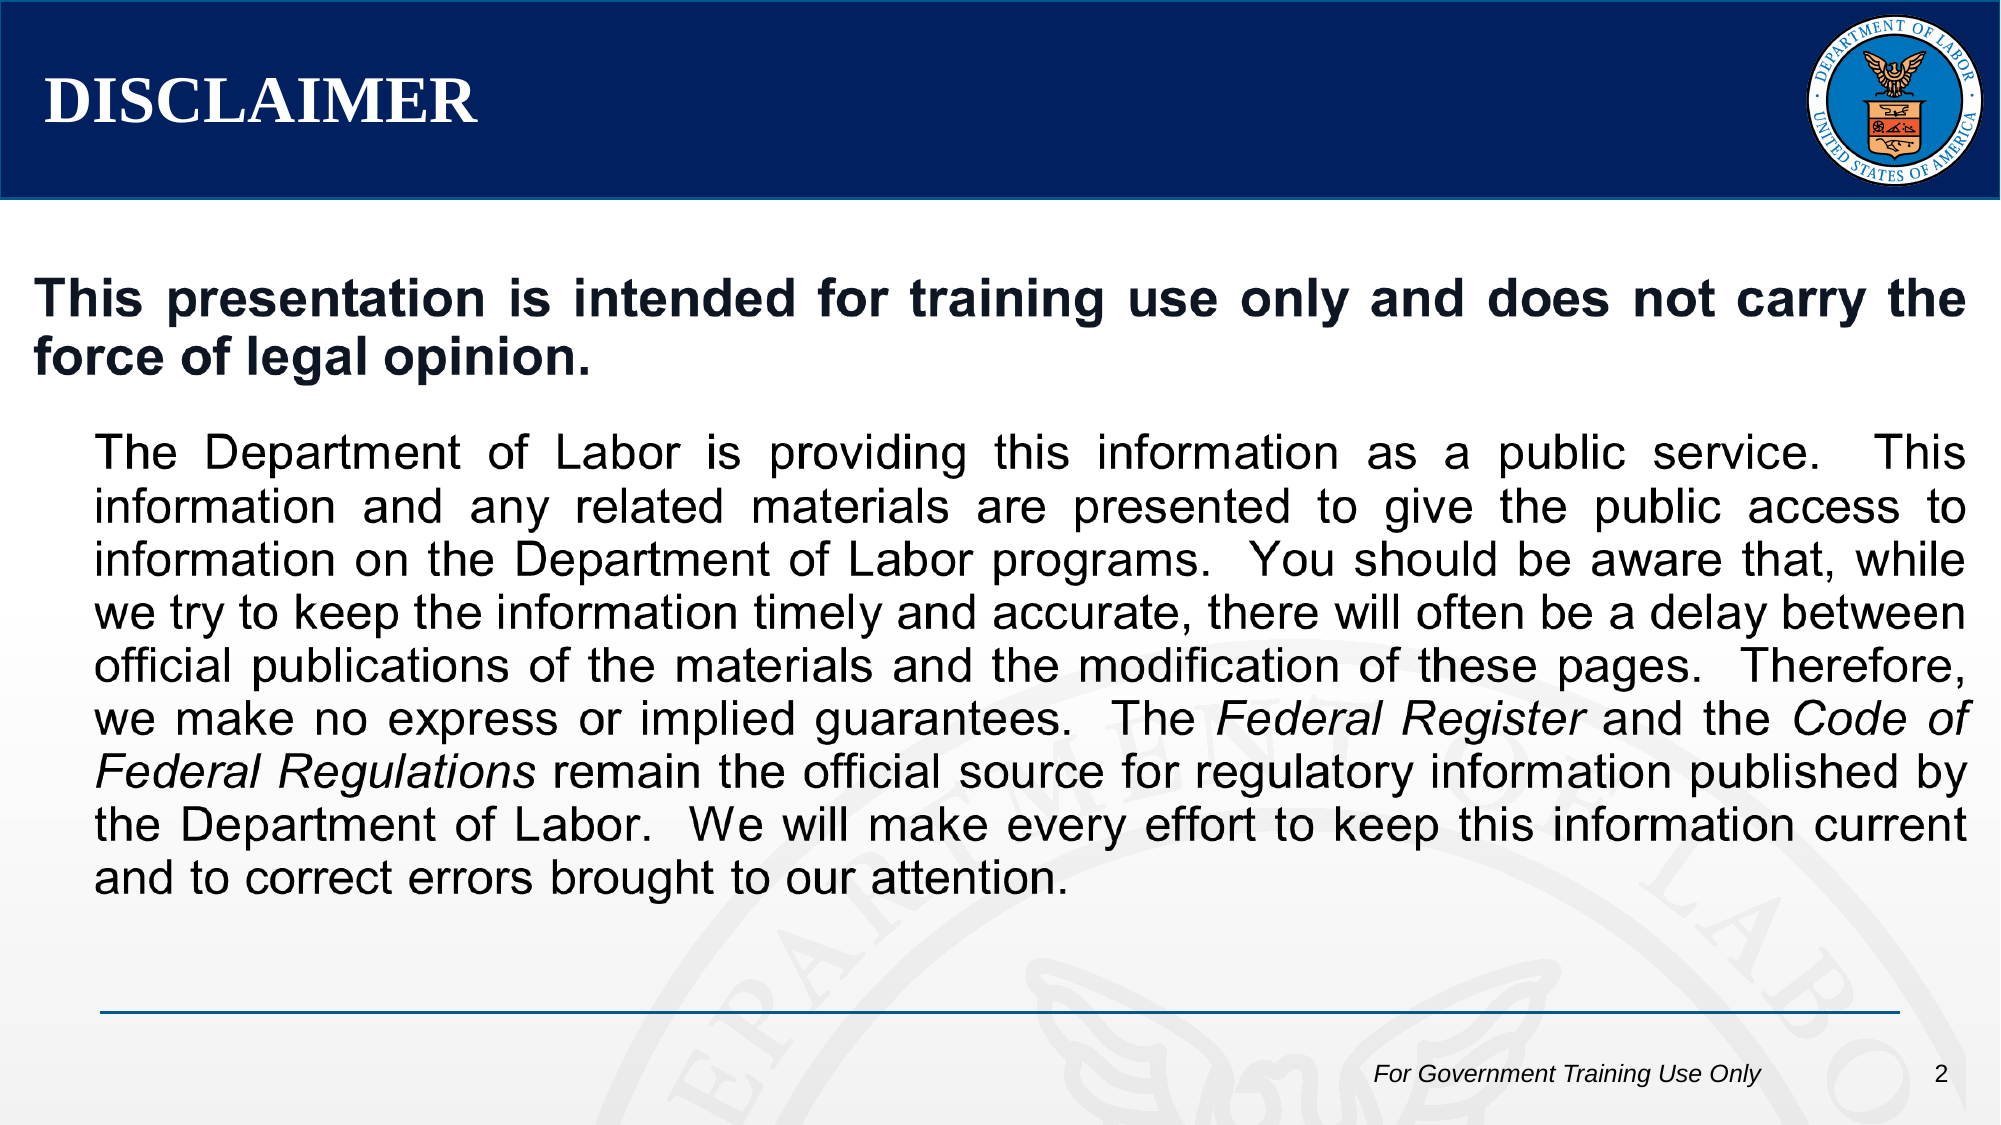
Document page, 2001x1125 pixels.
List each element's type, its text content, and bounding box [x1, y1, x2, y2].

picture [0, 247, 2000, 941]
text_box 2 [1919, 1049, 1983, 1087]
picture [1805, 13, 1984, 187]
text_box For Government Training Use Only [1358, 1049, 1919, 1087]
text_box DISCLAIMER [29, 16, 1766, 185]
